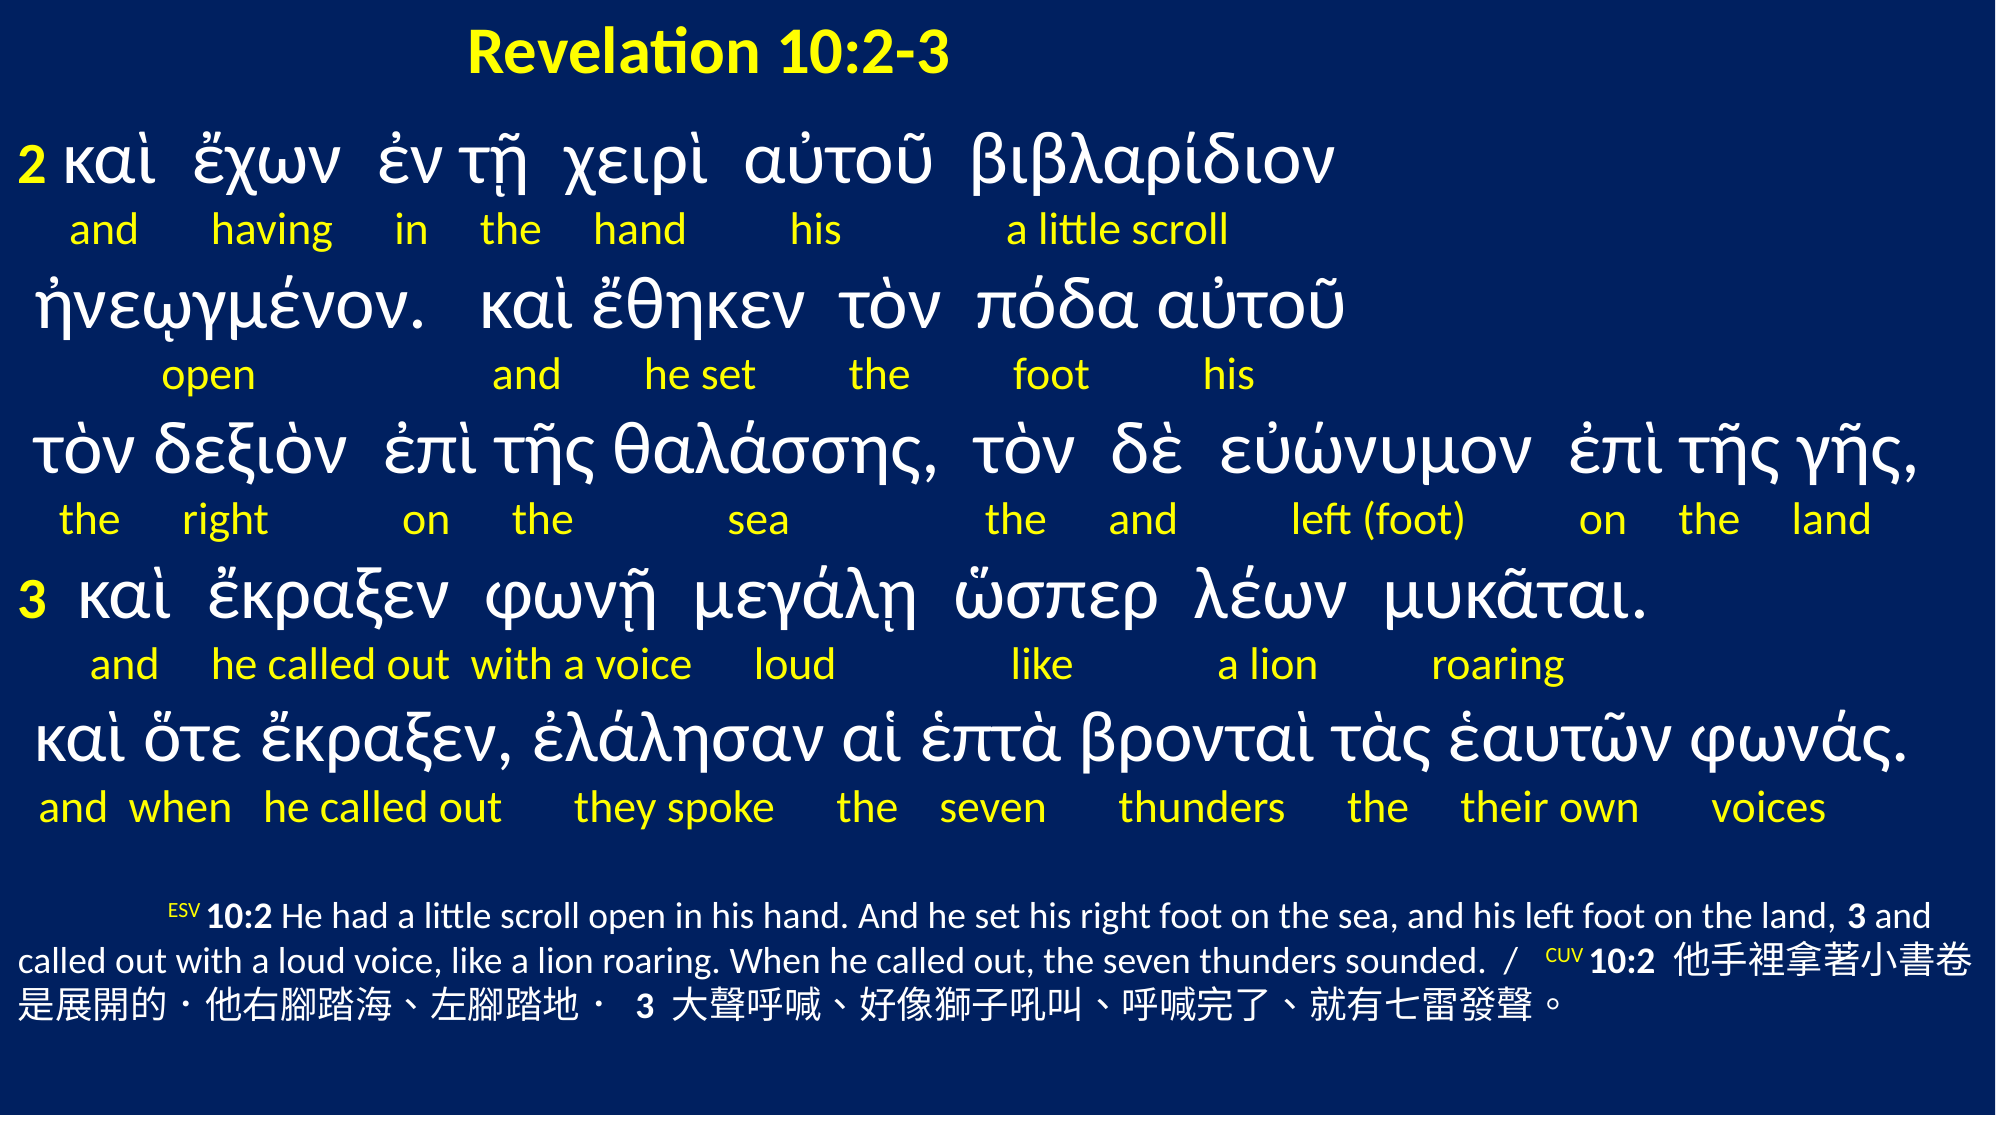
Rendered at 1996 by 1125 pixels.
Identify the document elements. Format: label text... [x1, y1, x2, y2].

text_box Revelation 10:2-3 2 καὶ ἔχων ἐν τῇ χειρὶ αὐτοῦ βιβλαρίδιον and having in the hand his a little scroll ἠνεῳγμένον. καὶ ἔθηκεν τὸν πόδα αὐτοῦ open and he set the foot his τὸν δεξιὸν ἐπὶ τῆς θαλάσσης, τὸν δὲ εὐώνυμον ἐπὶ τῆς γῆς, the right on the sea the and left (foot) on the land 3 καὶ ἔκραξεν φωνῇ μεγάλῃ ὥσπερ λέων μυκᾶται. and he called out with a voice loud like a lion roaring καὶ ὅτε ἔκραξεν, ἐλάλησαν αἱ ἑπτὰ βρονταὶ τὰς ἑαυτῶν φωνάς. and when he called out they spoke the seven thunders the their own voices ESV 10:2 He had a little scroll open in his hand. And he set his right foot on the sea, and his left foot on the land, 3 and called out with a loud voice, like a lion roaring. When he called out, the seven thunders sounded. / CUV 10:2 他手裡拿著小書卷是展開的．他右腳踏海、左腳踏地． 3 大聲呼喊、好像獅子吼叫、呼喊完了、就有七雷發聲。 [0, 0, 1996, 1115]
